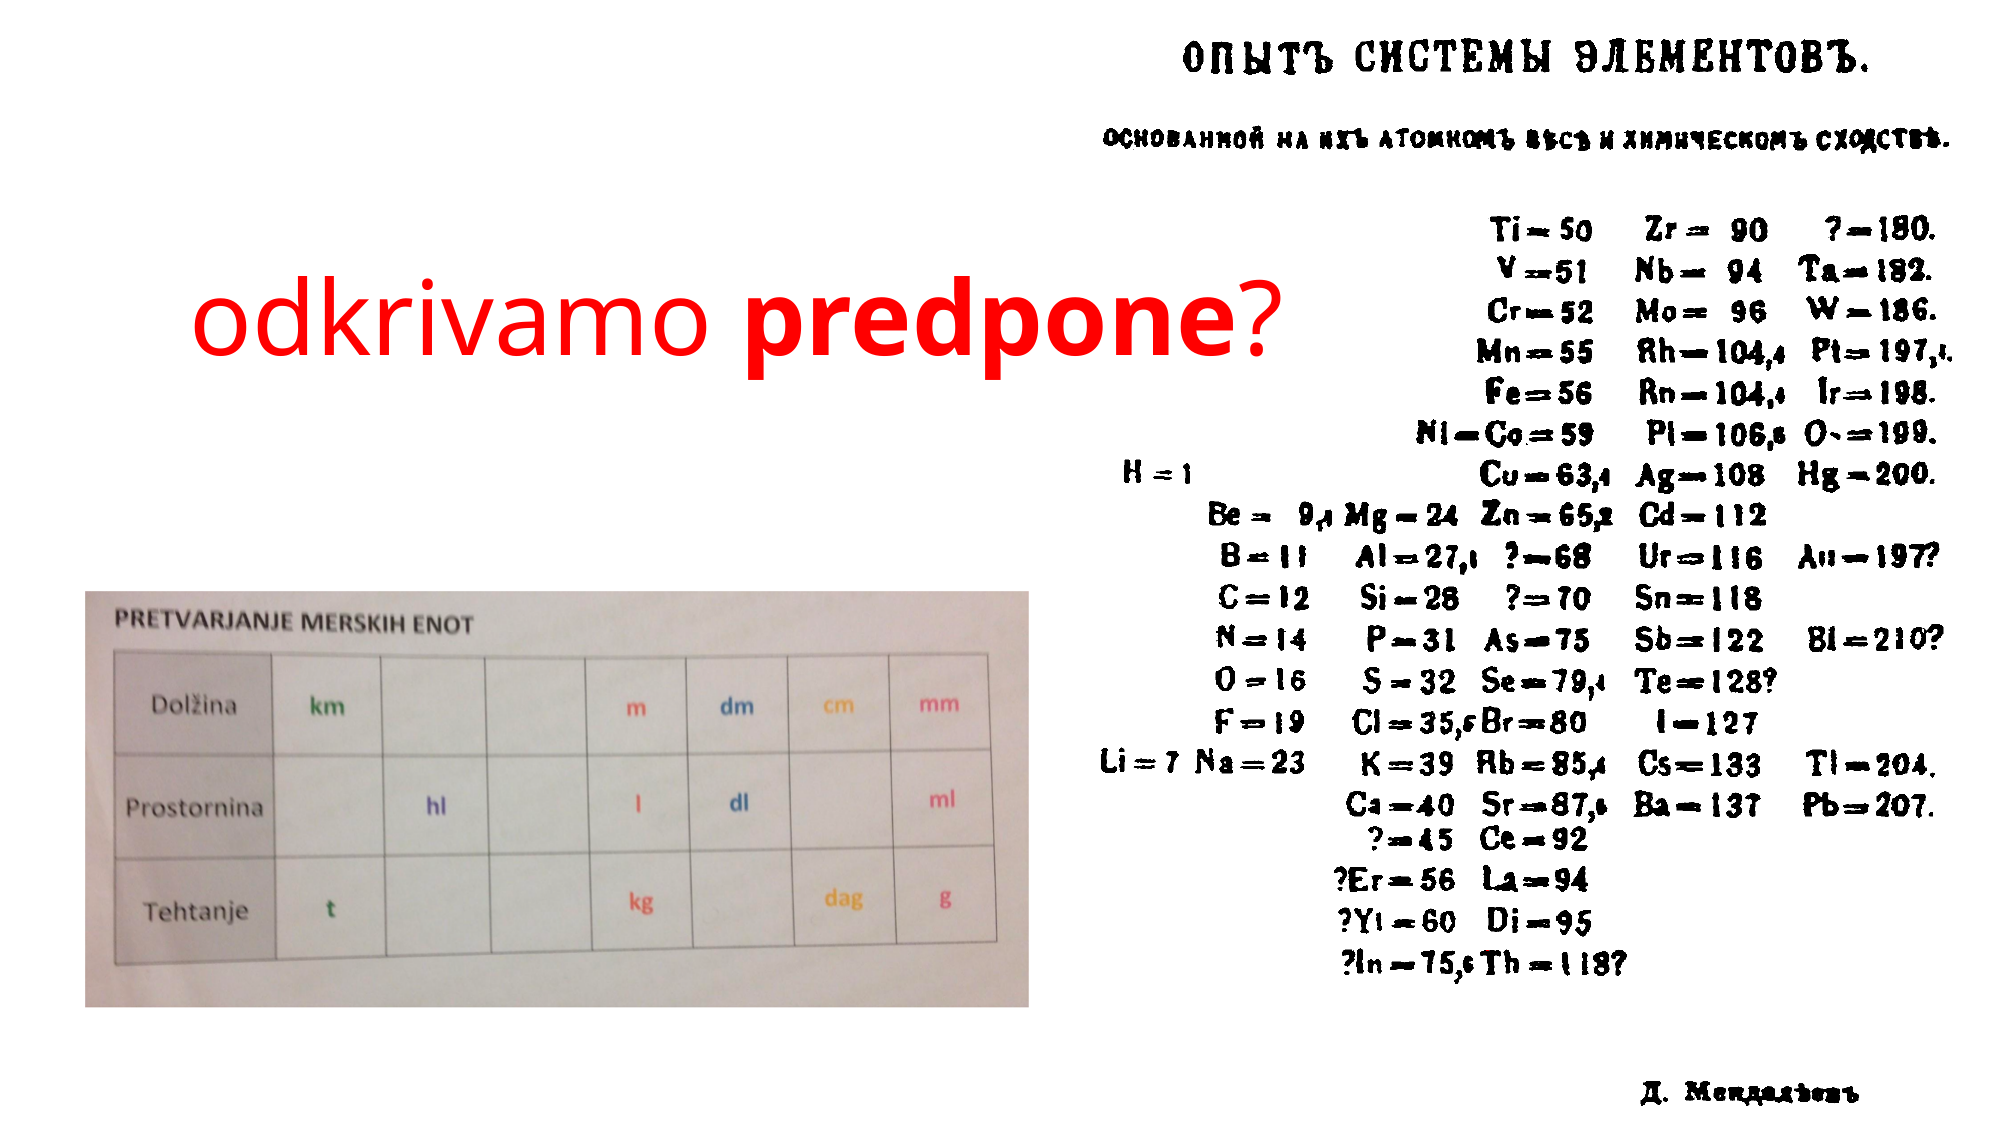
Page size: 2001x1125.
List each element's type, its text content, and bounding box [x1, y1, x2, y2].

title odkrivamo predpone? [174, 206, 1070, 394]
picture [53, 562, 1038, 1010]
picture [1070, 0, 1986, 1125]
